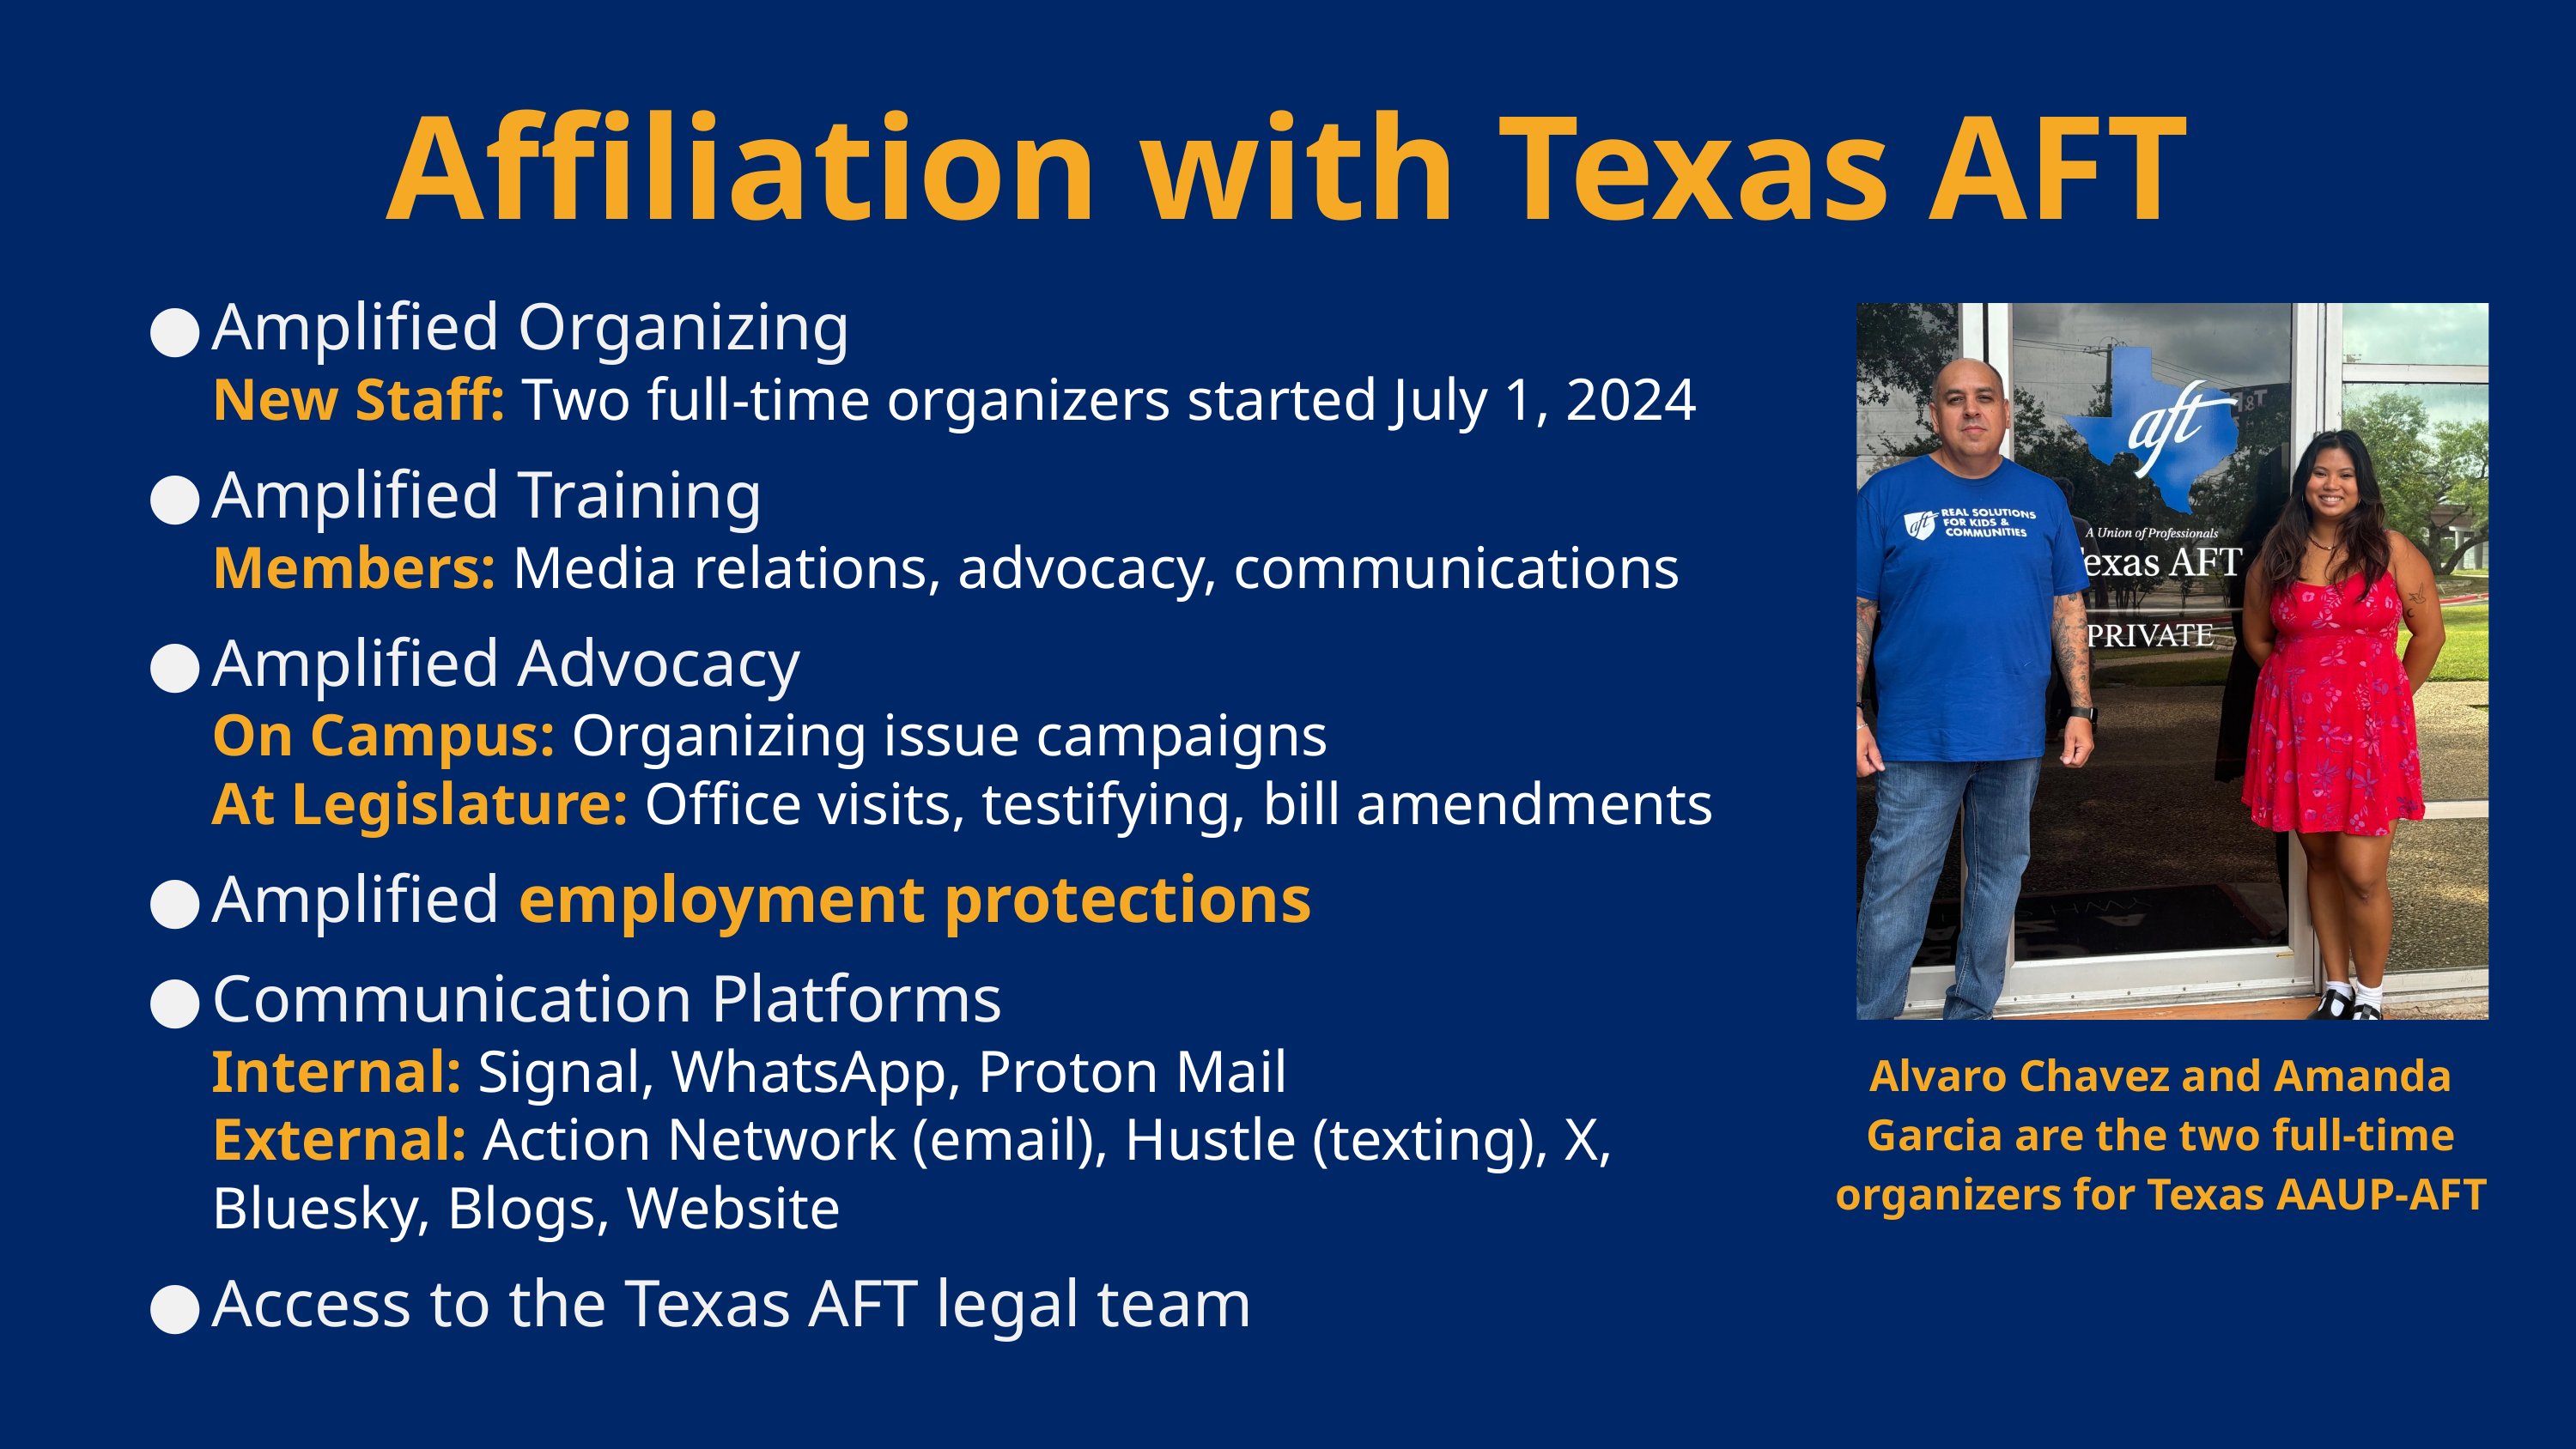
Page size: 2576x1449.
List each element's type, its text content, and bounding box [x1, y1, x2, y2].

text_box Amplified Organizing New Staff: Two full-time organizers started July 1, 2024 Amplified Training Members: Media relations, advocacy, communications Amplified Advocacy On Campus: Organizing issue campaigns At Legislature: Office visits, testifying, bill amendments Amplified employment protections Communication Platforms Internal: Signal, WhatsApp, Proton Mail External: Action Network (email), Hustle (texting), X, Bluesky, Blogs, Website Access to the Texas AFT legal team [134, 264, 1857, 1353]
text_box Alvaro Chavez and Amanda Garcia are the two full-time organizers for Texas AAUP-AFT [1742, 1015, 2549, 1296]
picture [1856, 302, 2489, 1021]
text_box Affiliation with Texas AFT [144, 95, 2432, 251]
